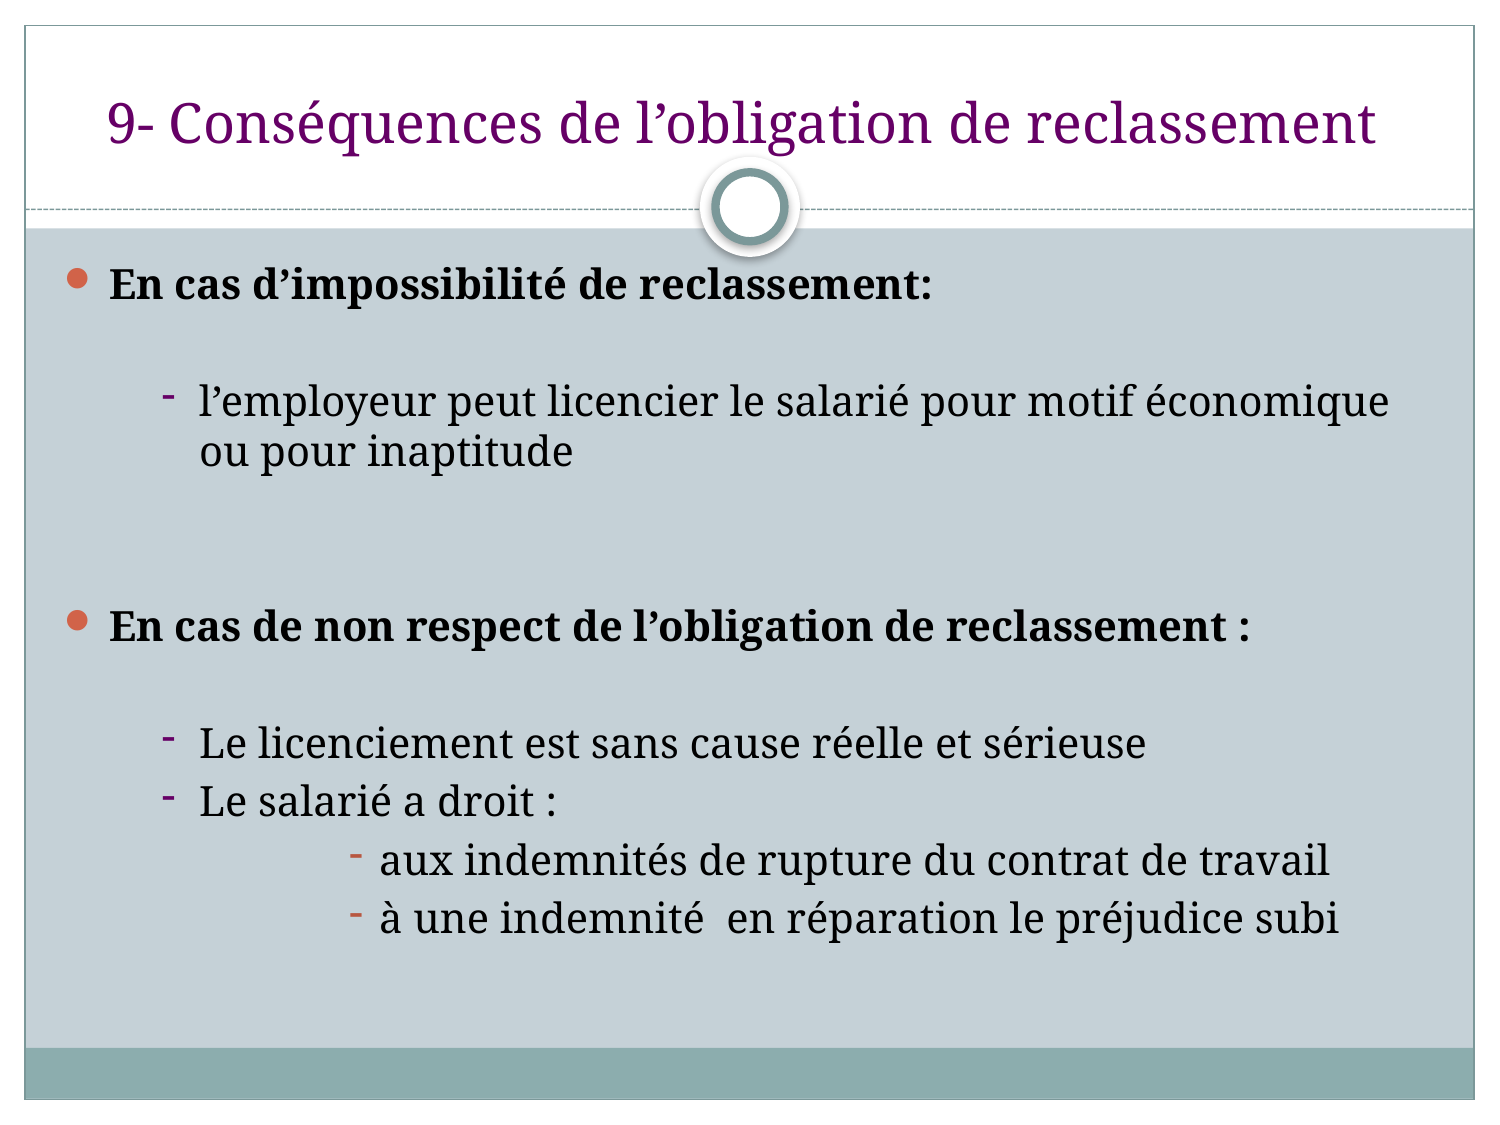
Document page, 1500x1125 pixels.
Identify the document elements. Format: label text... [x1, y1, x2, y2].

list En cas d’impossibilité de reclassement: l’employeur peut licencier le salarié pour motif économique ou pour inaptitude En cas de non respect de l’obligation de reclassement : Le licenciement est sans cause réelle et sérieuse Le salarié a droit : aux indemnités de rupture du contrat de travail à une indemnité en réparation le préjudice subi [49, 250, 1445, 1001]
title 9- Conséquences de l’obligation de reclassement [49, 37, 1450, 162]
